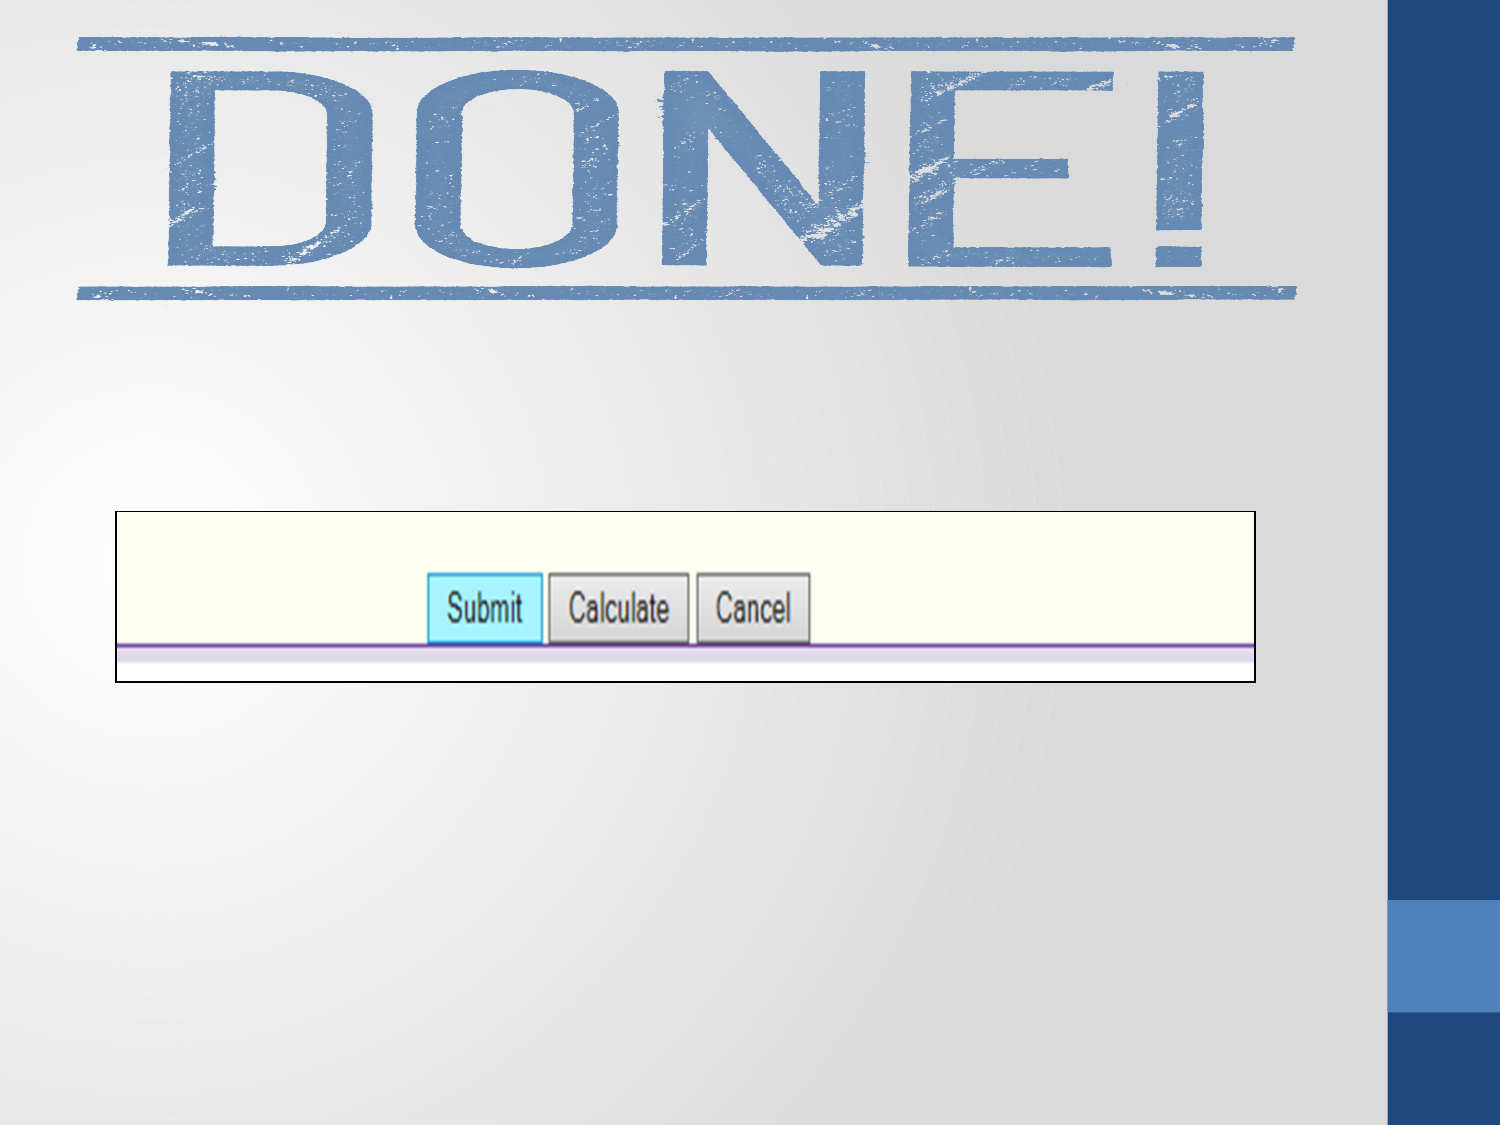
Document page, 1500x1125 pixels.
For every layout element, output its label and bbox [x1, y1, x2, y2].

list [116, 511, 1255, 682]
picture [53, 24, 1318, 313]
